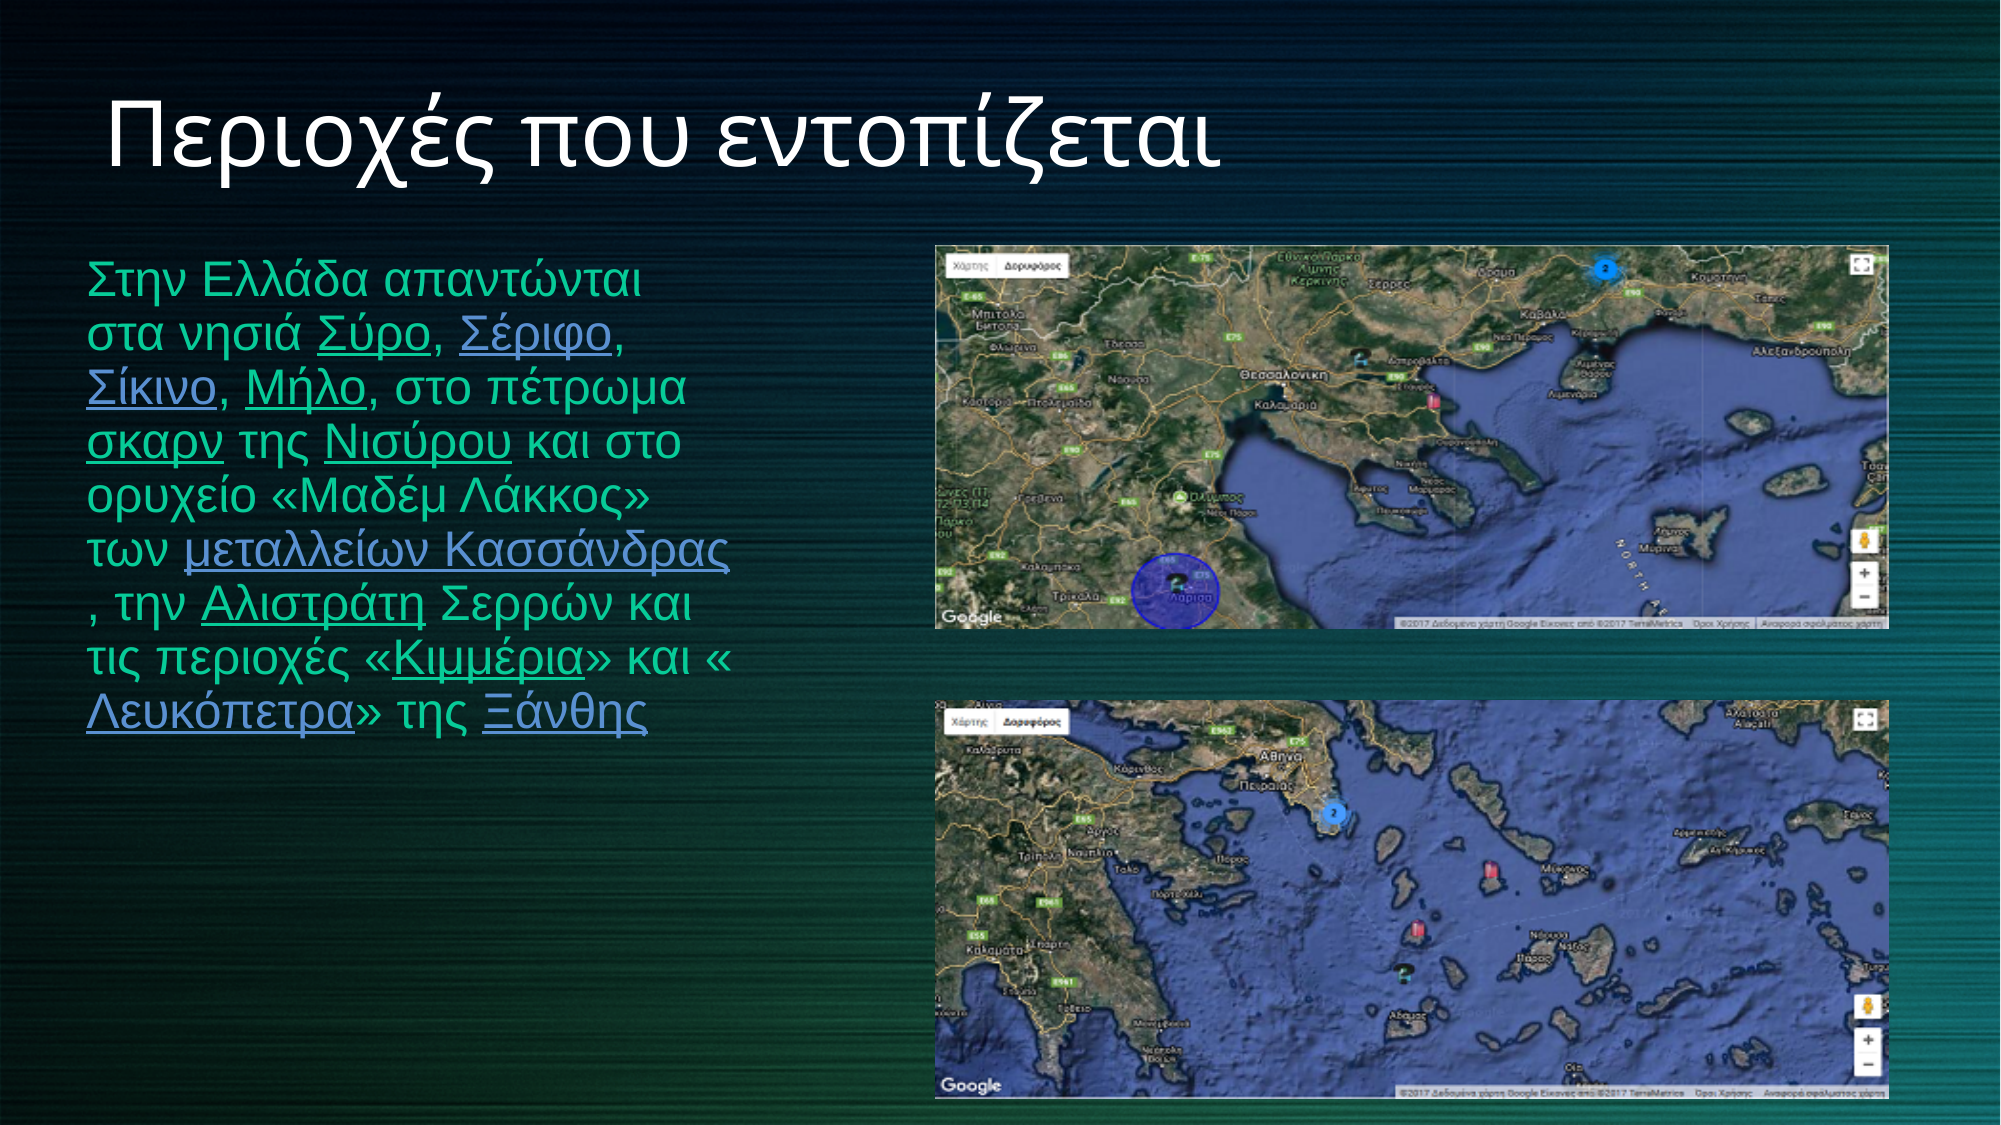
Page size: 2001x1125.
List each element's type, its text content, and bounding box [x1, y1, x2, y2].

title Περιοχές που εντοπίζεται [88, 56, 1438, 192]
picture [0, 0, 2001, 1125]
subtitle Στην Ελλάδα απαντώνται στα νησιά Σύρο, Σέριφο, Σίκινο, Μήλο, στο πέτρωμα σκαρν της Νισύρου και στο ορυχείο «Μαδέμ Λάκκος» των μεταλλείων Κασσάνδρας, την Αλιστράτη Σερρών και τις περιοχές «Κιμμέρια» και «Λευκόπετρα» της Ξάνθης [71, 245, 750, 911]
